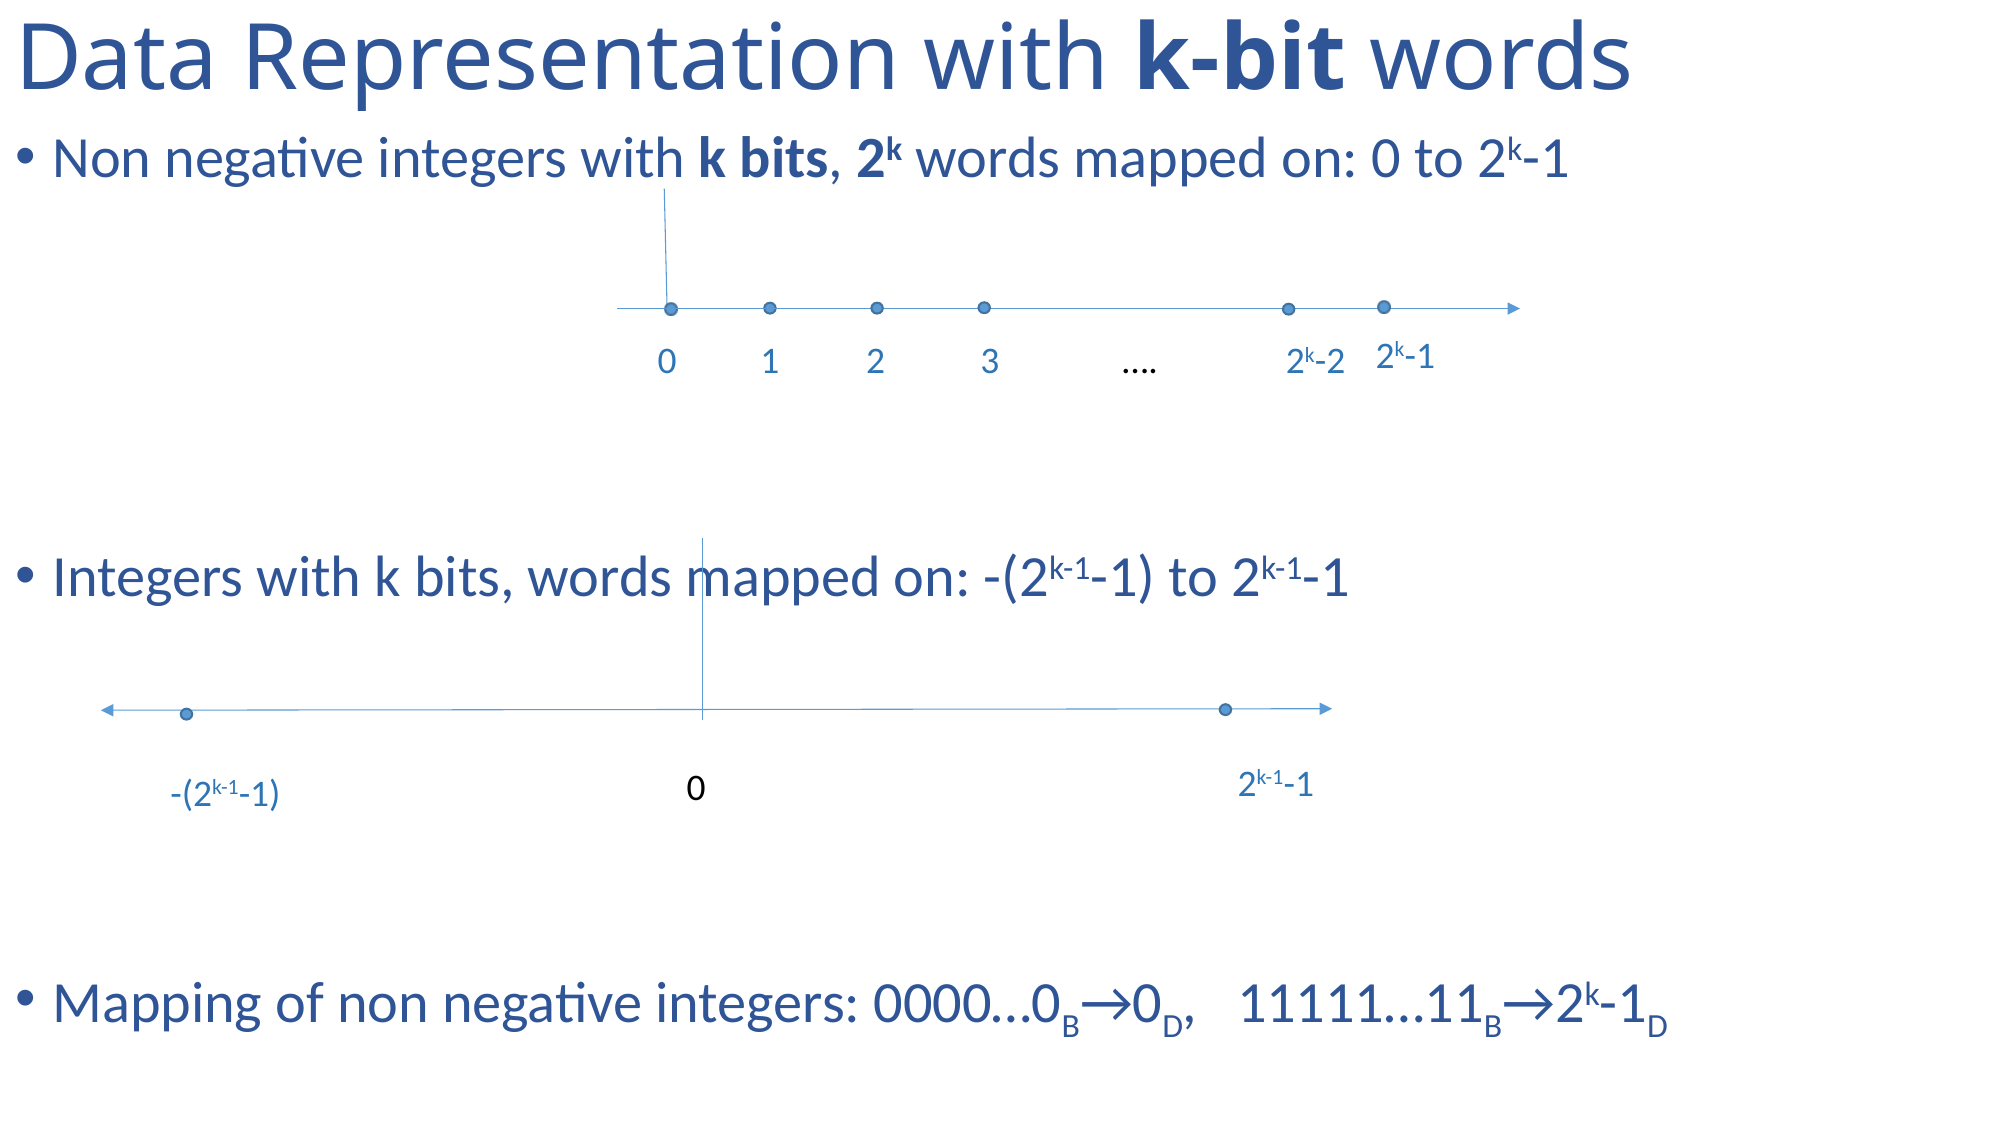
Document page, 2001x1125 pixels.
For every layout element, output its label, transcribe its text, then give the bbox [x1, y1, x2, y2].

text_box [1281, 309, 1296, 316]
text_box [870, 301, 884, 308]
text_box [179, 711, 194, 721]
text_box …. [1107, 328, 1173, 389]
text_box [977, 301, 992, 308]
picture [1377, 300, 1391, 314]
text_box 2k-2 [1270, 328, 1361, 389]
text_box [870, 309, 884, 315]
text_box 2k-1 [1360, 323, 1464, 383]
text_box [1219, 703, 1232, 708]
text_box [763, 309, 777, 315]
text_box [763, 301, 777, 308]
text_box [664, 188, 668, 302]
text_box 0 [642, 328, 692, 389]
picture [664, 302, 678, 308]
text_box 2k-1-1 [1222, 751, 1329, 811]
text_box 2 [851, 328, 901, 389]
text_box [977, 309, 991, 315]
text_box [1219, 711, 1232, 717]
text_box 3 [965, 328, 1015, 389]
list Non negative integers with k bits, 2k words mapped on: 0 to 2k-1 Integers with k bits, words mapped on: -(2k-1-1) to 2k-1-1 Mapping of non negative integers: 0000…0B→0D, 11111…11B→2k-1D [0, 120, 1990, 1125]
text_box [1282, 302, 1296, 308]
text_box -(2k-1-1) [155, 761, 296, 821]
picture [664, 309, 678, 316]
text_box 0 [671, 755, 721, 815]
text_box 1 [745, 328, 795, 389]
title Data Representation with k-bit words [0, 0, 1725, 120]
